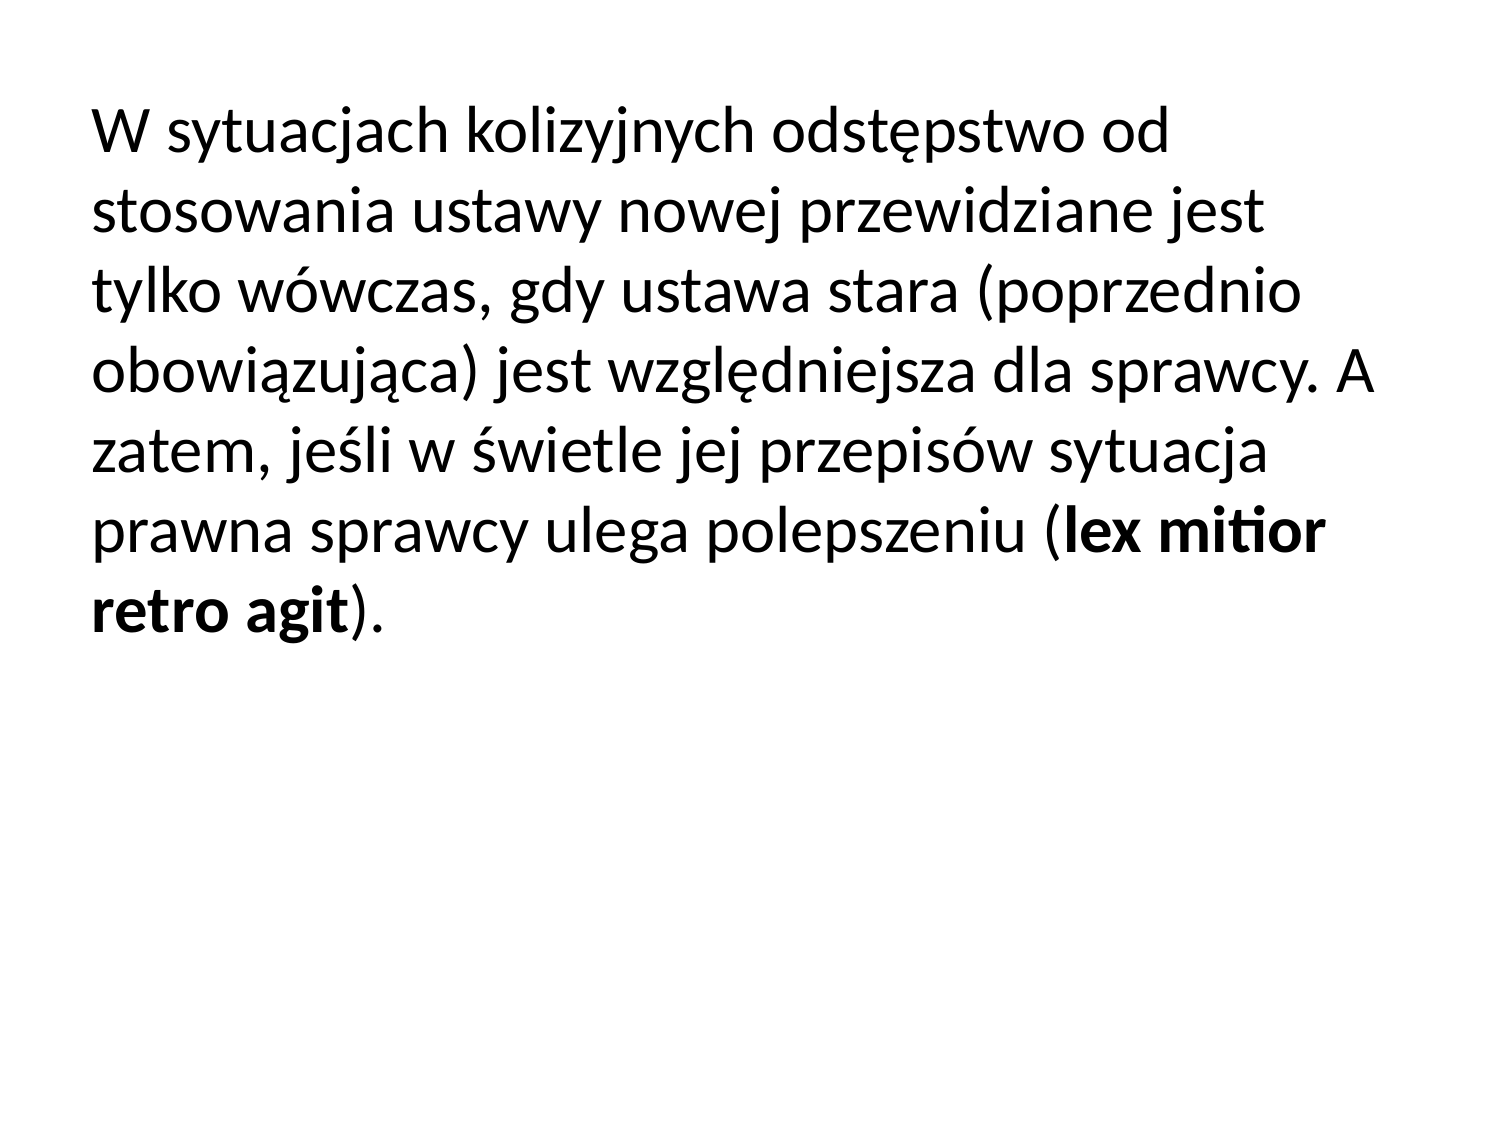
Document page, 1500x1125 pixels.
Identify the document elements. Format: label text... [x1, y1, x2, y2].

list W sytuacjach kolizyjnych odstępstwo od stosowania ustawy nowej przewidziane jest tylko wówczas, gdy ustawa stara (poprzednio obowiązująca) jest względniejsza dla sprawcy. A zatem, jeśli w świetle jej przepisów sytuacja prawna sprawcy ulega polepszeniu (lex mitior retro agit). [76, 78, 1427, 1092]
